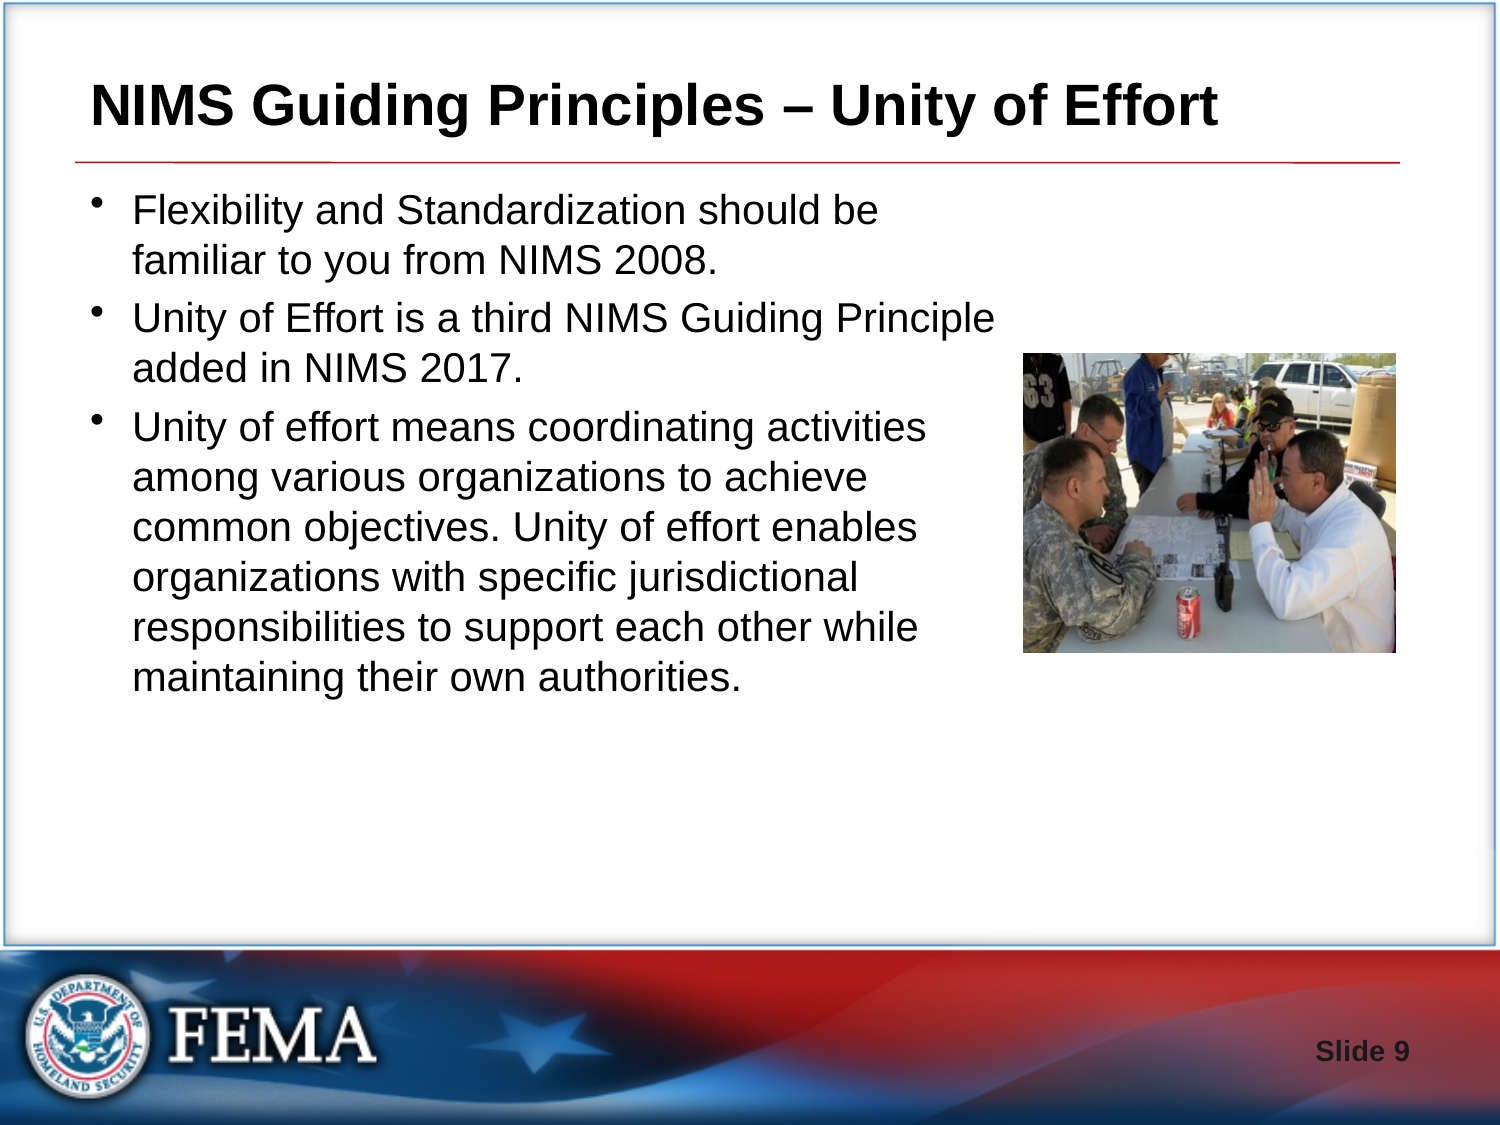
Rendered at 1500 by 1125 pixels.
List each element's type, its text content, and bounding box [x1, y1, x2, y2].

title NIMS Guiding Principles – Unity of Effort [74, 49, 1426, 156]
slide_number Slide 9 [1074, 1024, 1425, 1103]
picture [0, 0, 1500, 1125]
list Flexibility and Standardization should be familiar to you from NIMS 2008. Unity of Effort is a third NIMS Guiding Principle added in NIMS 2017. Unity of effort means coordinating activities among various organizations to achieve common objectives. Unity of effort enables organizations with specific jurisdictional responsibilities to support each other while maintaining their own authorities. [74, 175, 1024, 938]
